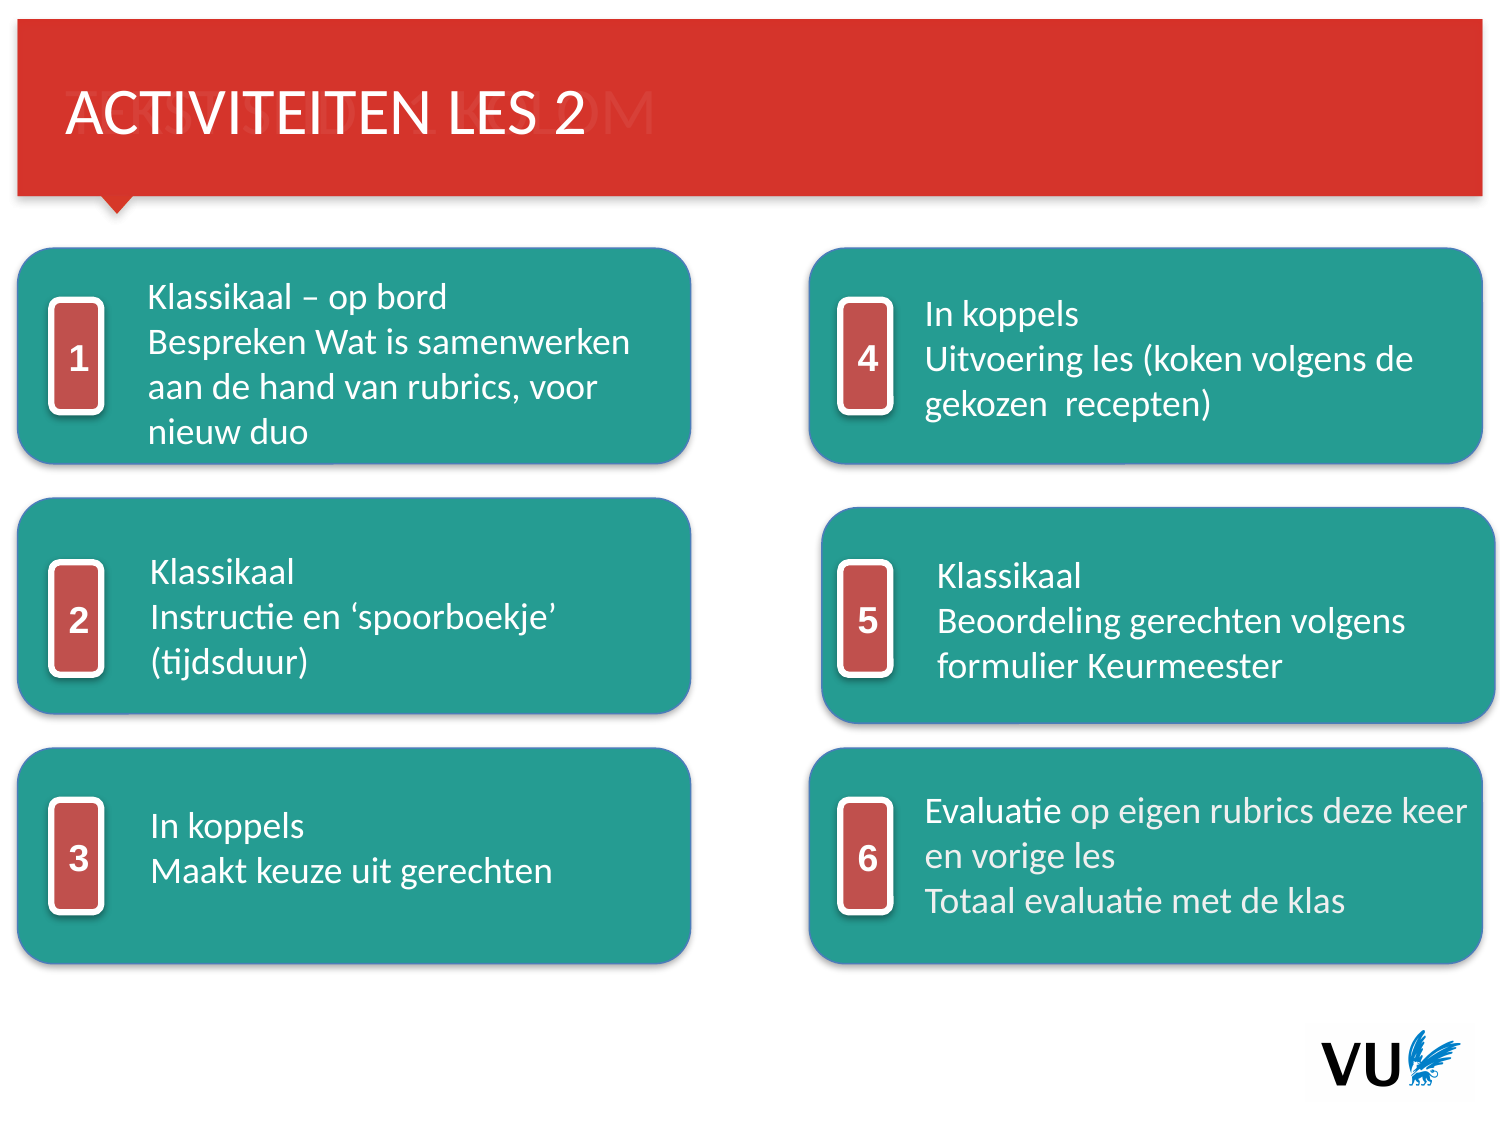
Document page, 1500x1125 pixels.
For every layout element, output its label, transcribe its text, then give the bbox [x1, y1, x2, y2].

text_box [17, 748, 691, 964]
text_box Klassikaal Instructie en ‘spoorboekje’ (tijdsduur) [134, 539, 725, 735]
text_box 2 [51, 562, 102, 675]
text_box 1 [51, 299, 102, 413]
text_box [809, 248, 1483, 464]
text_box Klassikaal Beoordeling gerechten volgens formulier Keurmeester [922, 543, 1495, 736]
text_box 4 [840, 299, 891, 413]
text_box [900, 765, 1500, 826]
text_box 5 [840, 562, 891, 675]
text_box Klassikaal – op bord Bespreken Wat is samenwerken aan de hand van rubrics, voor nieuw duo [132, 264, 654, 397]
text_box In koppels Maakt keuze uit gerechten [134, 793, 725, 899]
picture [1305, 1023, 1475, 1102]
text_box In koppels Uitvoering les (koken volgens de gekozen recepten) [909, 281, 1483, 433]
text_box [809, 748, 1483, 964]
text_box ACTIVITEITEN LES 2 [17, 19, 1483, 197]
text_box 3 [51, 799, 102, 913]
text_box [17, 248, 691, 464]
text_box Evaluatie op eigen rubrics deze keer en vorige les Totaal evaluatie met de klas [909, 778, 1500, 903]
text_box [101, 196, 133, 214]
text_box 6 [840, 799, 891, 913]
text_box [821, 507, 1495, 724]
text_box [17, 498, 691, 714]
